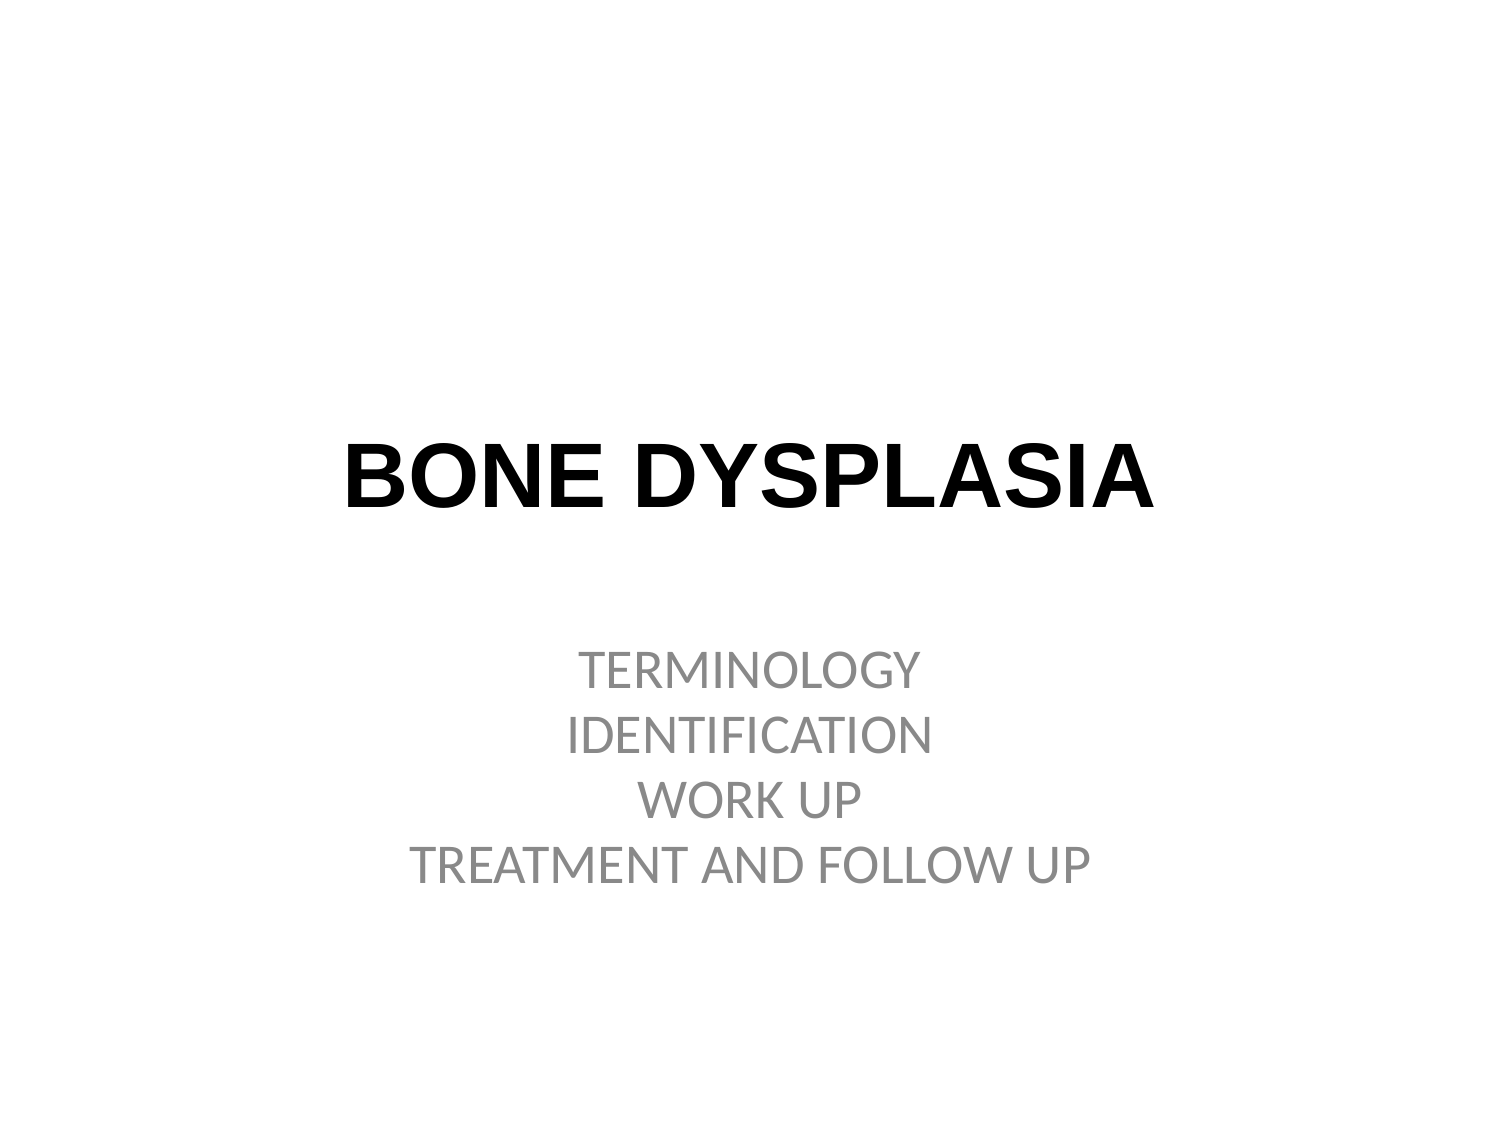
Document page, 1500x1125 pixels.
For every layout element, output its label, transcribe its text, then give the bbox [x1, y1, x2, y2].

subtitle TERMINOLOGY IDENTIFICATION WORK UP TREATMENT AND FOLLOW UP [225, 637, 1275, 925]
title BONE DYSPLASIA [112, 350, 1388, 592]
